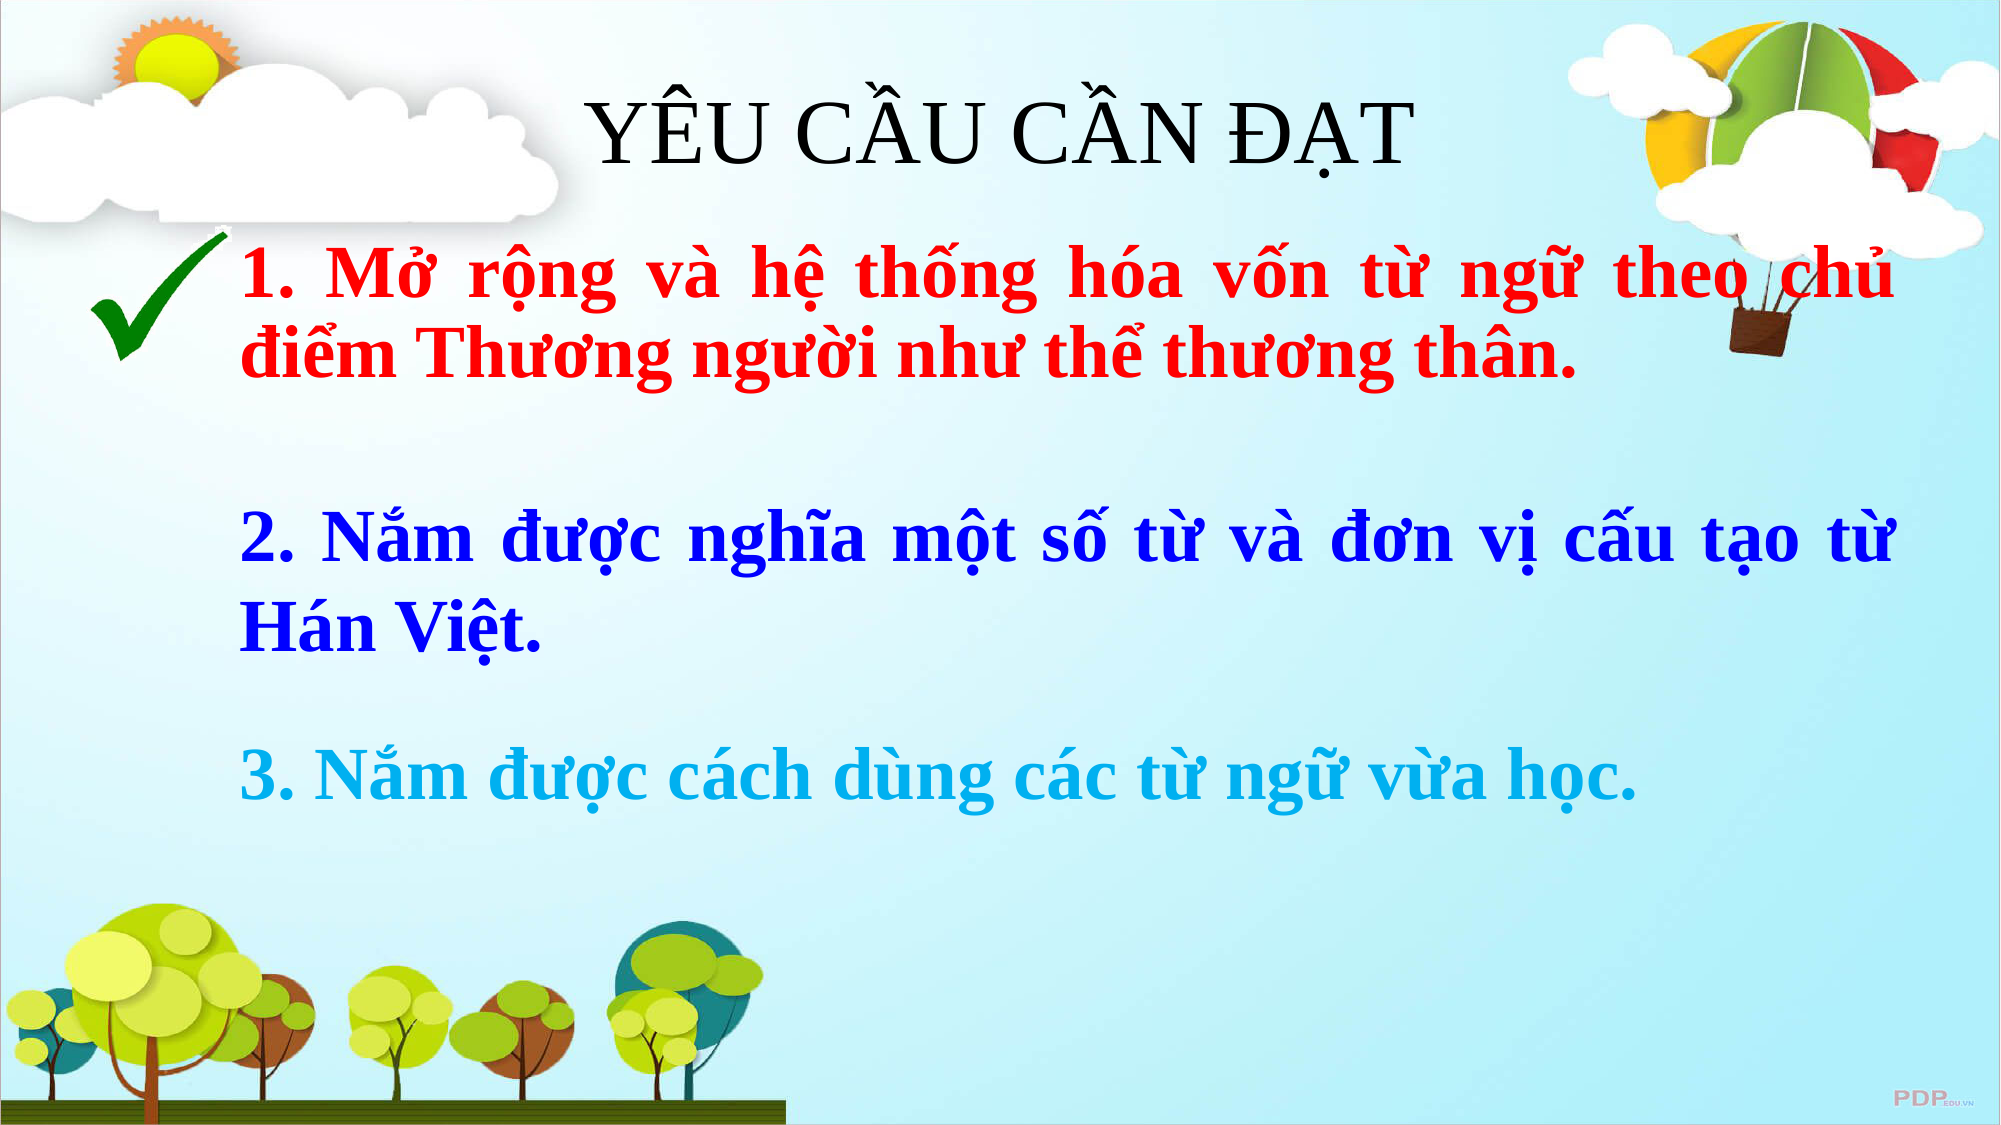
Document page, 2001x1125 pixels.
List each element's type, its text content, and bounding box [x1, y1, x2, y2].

text_box YÊU CẦU CẦN ĐẠT [324, 76, 1675, 224]
text_box 1. Mở rộng và hệ thống hóa vốn từ ngữ theo chủ điểm Thương người như thể thương thân. [225, 224, 1913, 450]
text_box 3. Nắm được cách dùng các từ ngữ vừa học. [225, 717, 1825, 822]
picture [0, 0, 2001, 1125]
text_box 2. Nắm được nghĩa một số từ và đơn vị cấu tạo từ Hán Việt. [225, 479, 1913, 674]
